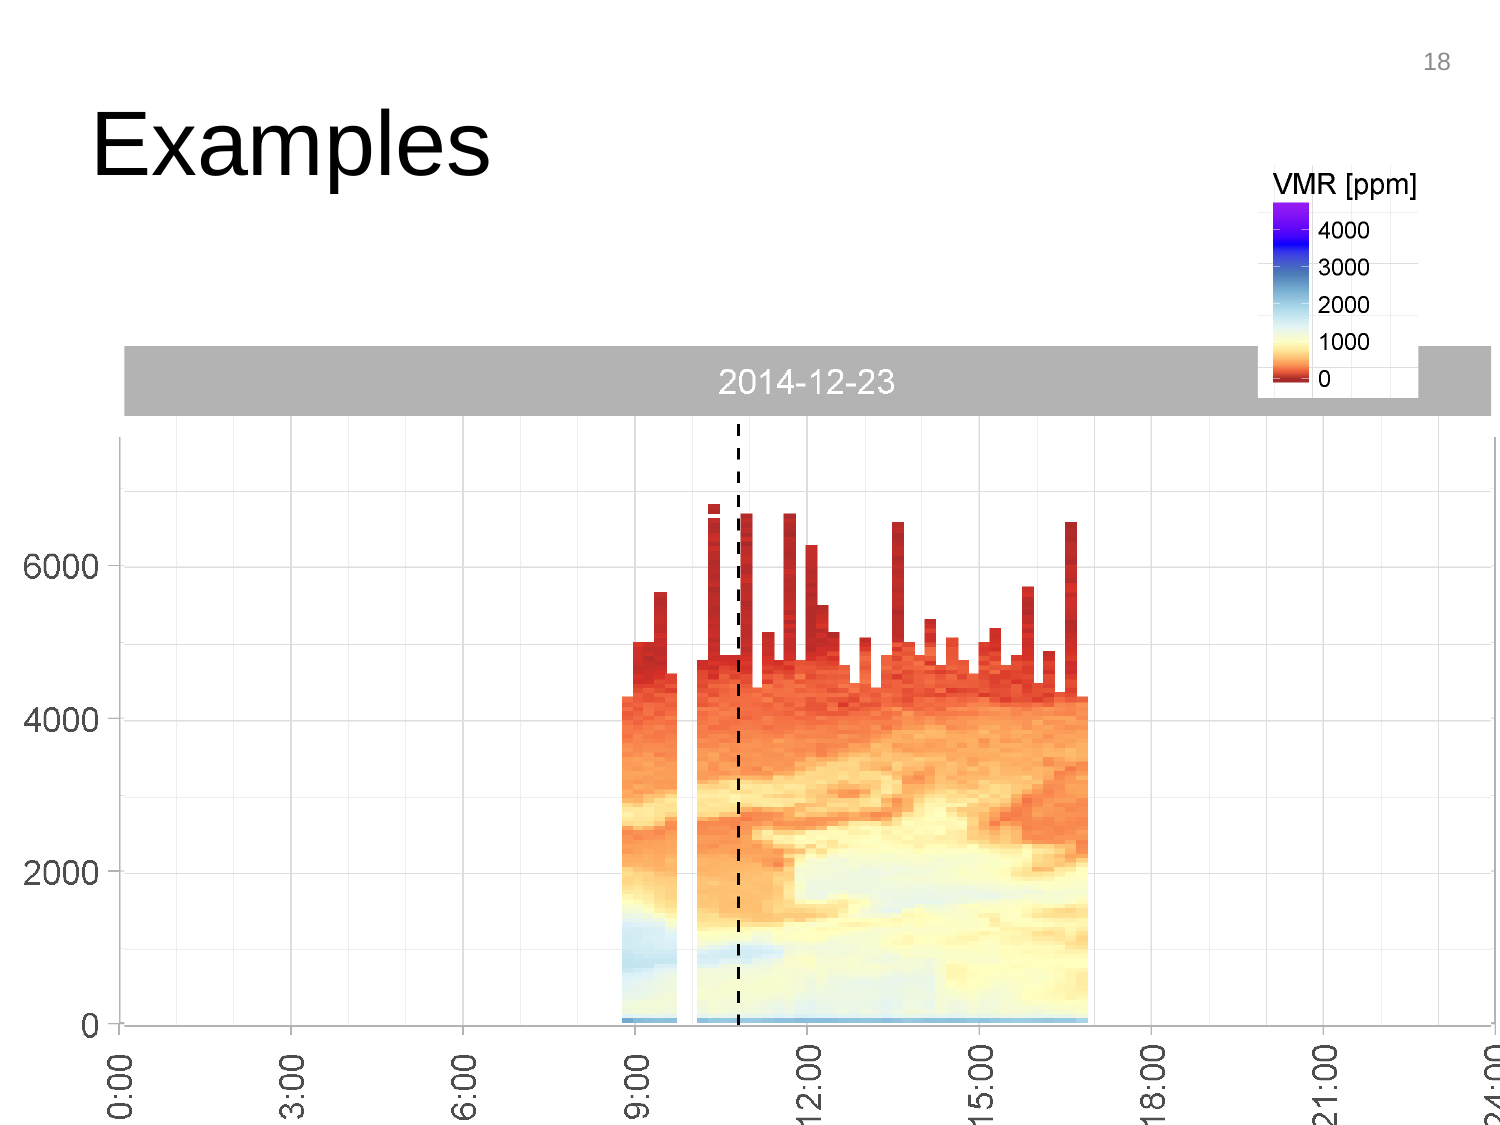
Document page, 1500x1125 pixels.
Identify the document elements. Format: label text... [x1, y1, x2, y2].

picture [0, 164, 1500, 1125]
slide_number 18 [1116, 30, 1467, 91]
title Examples [75, 45, 1425, 233]
